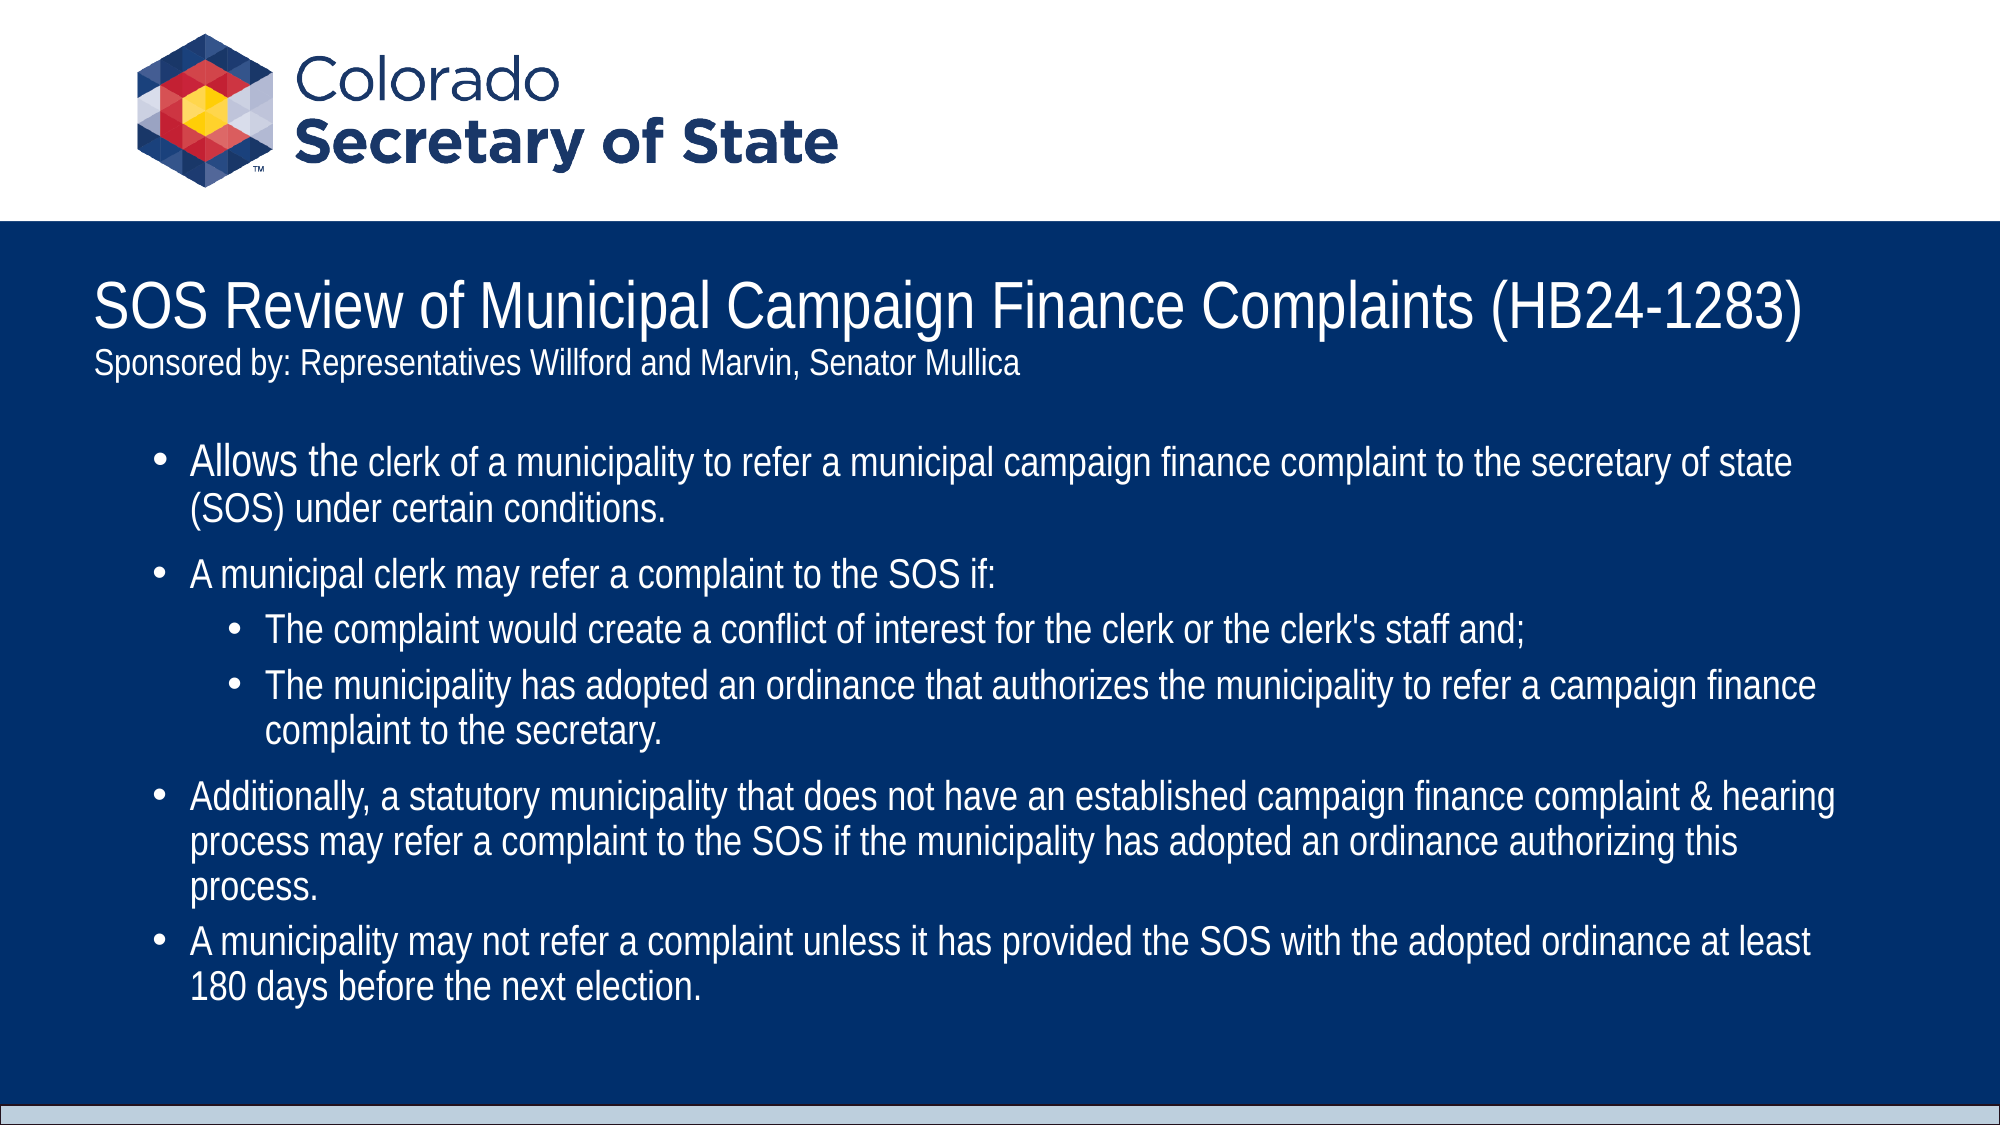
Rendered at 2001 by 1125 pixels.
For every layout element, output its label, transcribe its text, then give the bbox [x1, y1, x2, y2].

text_box [0, 1104, 2000, 1125]
list Allows the clerk of a municipality to refer a municipal campaign finance complaint to the secretary of state (SOS) under certain conditions. A municipal clerk may refer a complaint to the SOS if: The complaint would create a conflict of interest for the clerk or the clerk's staff and; The municipality has adopted an ordinance that authorizes the municipality to refer a campaign finance complaint to the secretary. Additionally, a statutory municipality that does not have an established campaign finance complaint & hearing process may refer a complaint to the SOS if the municipality has adopted an ordinance authorizing this process. A municipality may not refer a complaint unless it has provided the SOS with the adopted ordinance at least 180 days before the next election. [137, 429, 1863, 1078]
picture [137, 33, 838, 188]
title SOS Review of Municipal Campaign Finance Complaints (HB24-1283) Sponsored by: Representatives Willford and Marvin, Senator Mullica [78, 252, 1922, 403]
